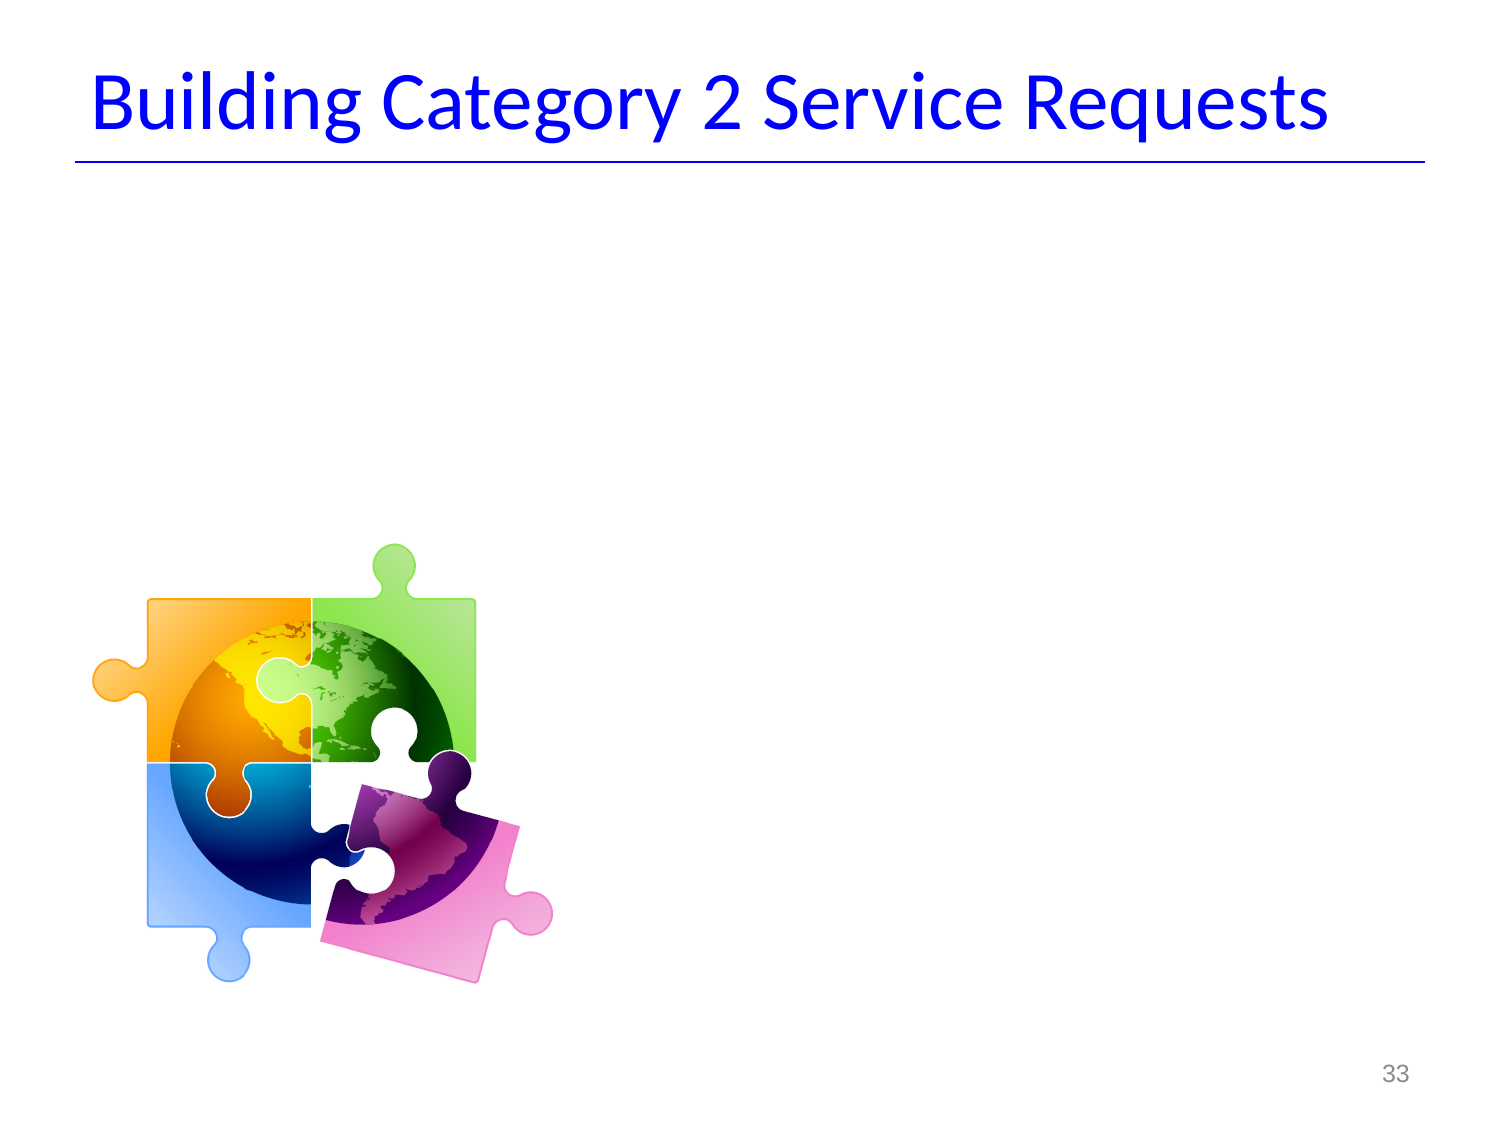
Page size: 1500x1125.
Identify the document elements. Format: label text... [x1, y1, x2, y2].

picture [87, 537, 560, 993]
title Building Category 2 Service Requests [75, 3, 1425, 191]
slide_number 33 [1074, 1042, 1425, 1103]
